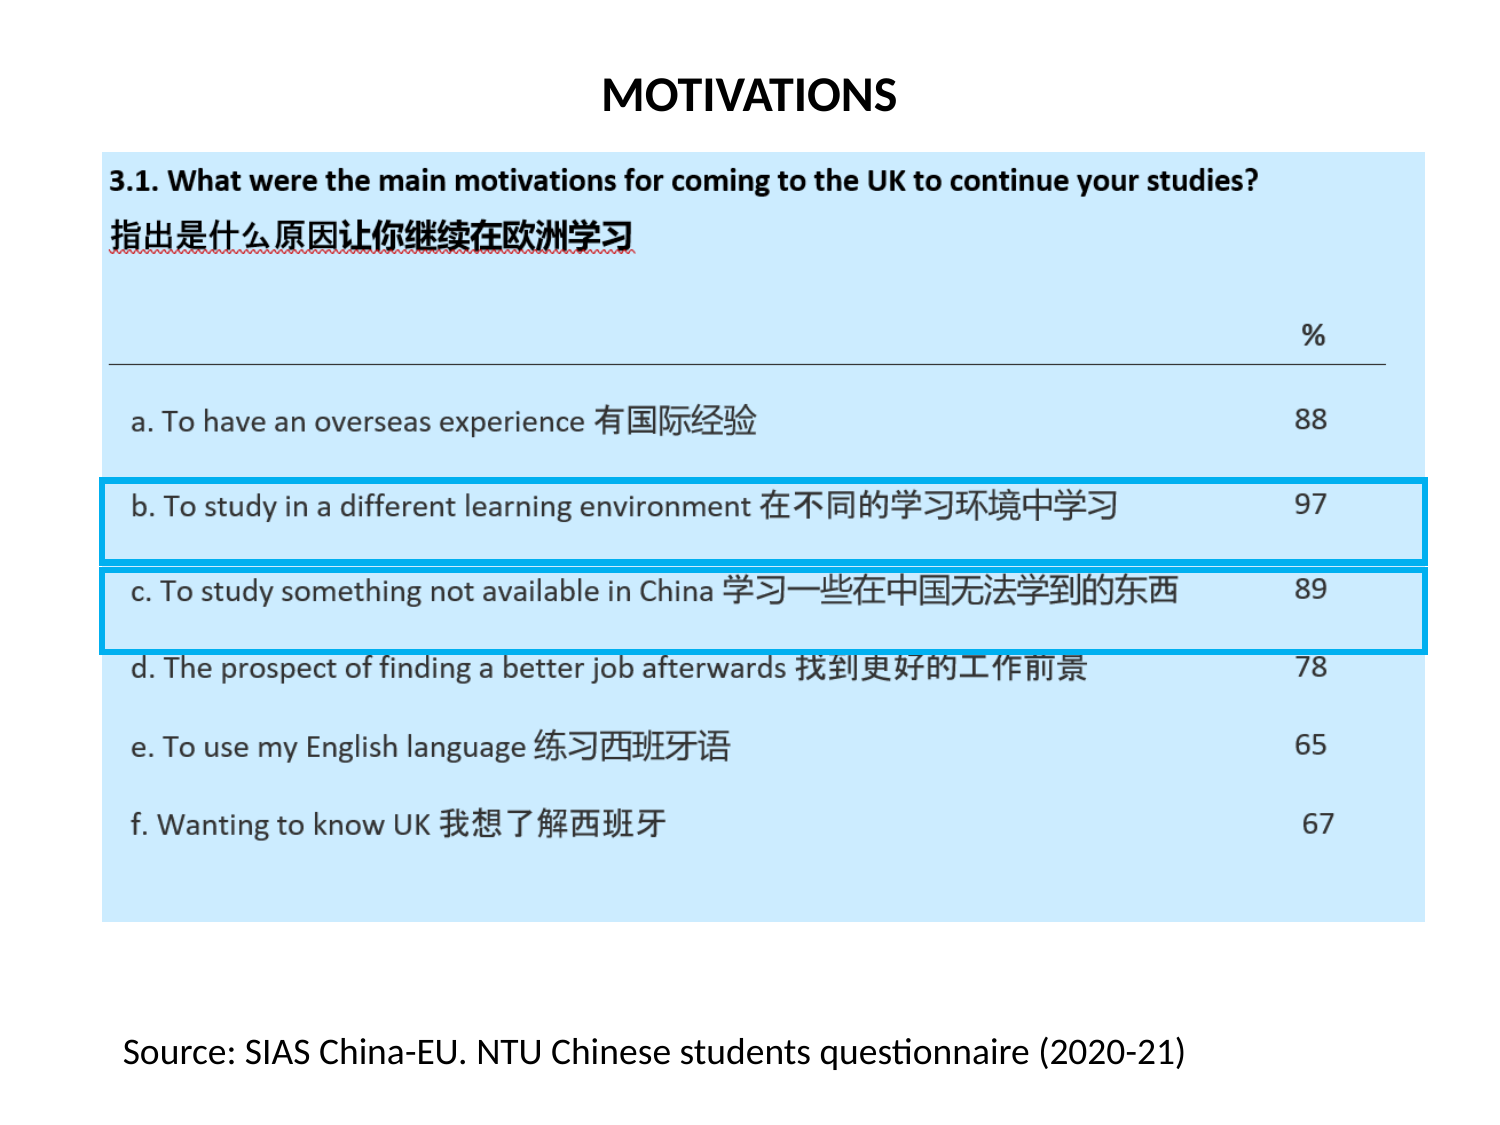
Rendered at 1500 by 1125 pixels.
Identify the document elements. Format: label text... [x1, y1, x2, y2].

picture [106, 574, 1421, 648]
text_box MOTIVATIONS [586, 54, 913, 130]
picture [102, 152, 1425, 476]
picture [102, 656, 1425, 922]
picture [106, 485, 1421, 558]
text_box Source: SIAS China-EU. NTU Chinese students questionnaire (2020-21) [108, 1019, 1203, 1079]
